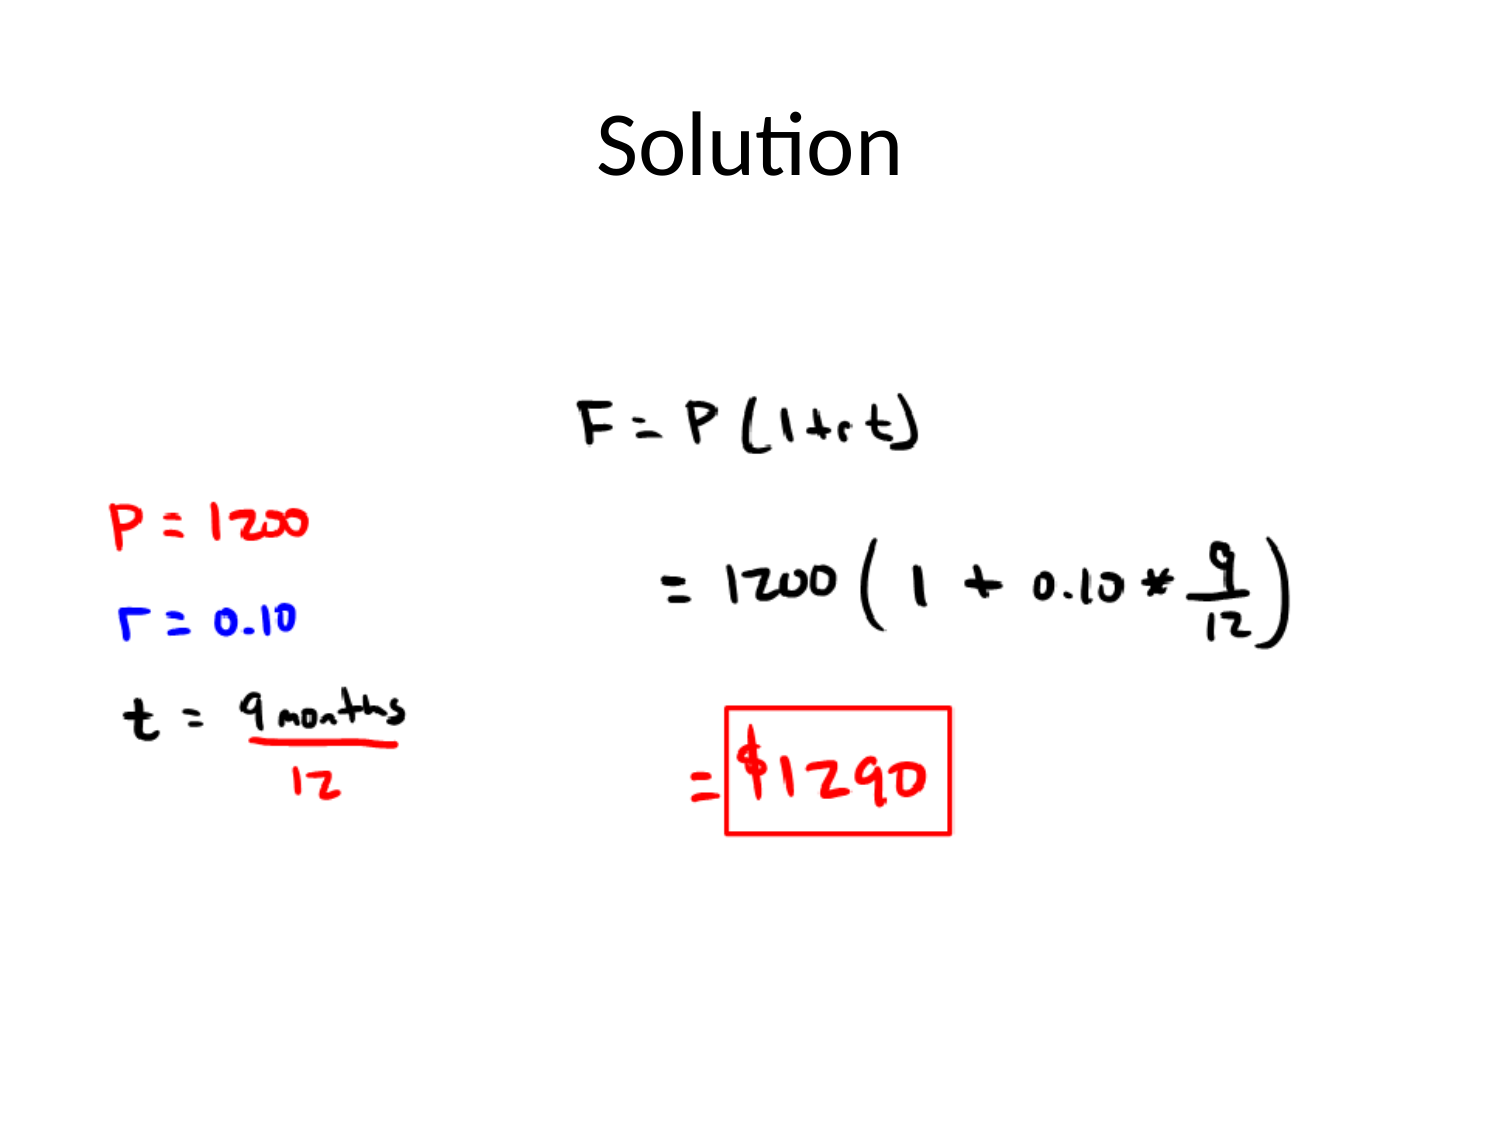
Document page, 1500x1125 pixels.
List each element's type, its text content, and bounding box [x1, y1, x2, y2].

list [74, 367, 1426, 900]
title Solution [75, 45, 1425, 233]
